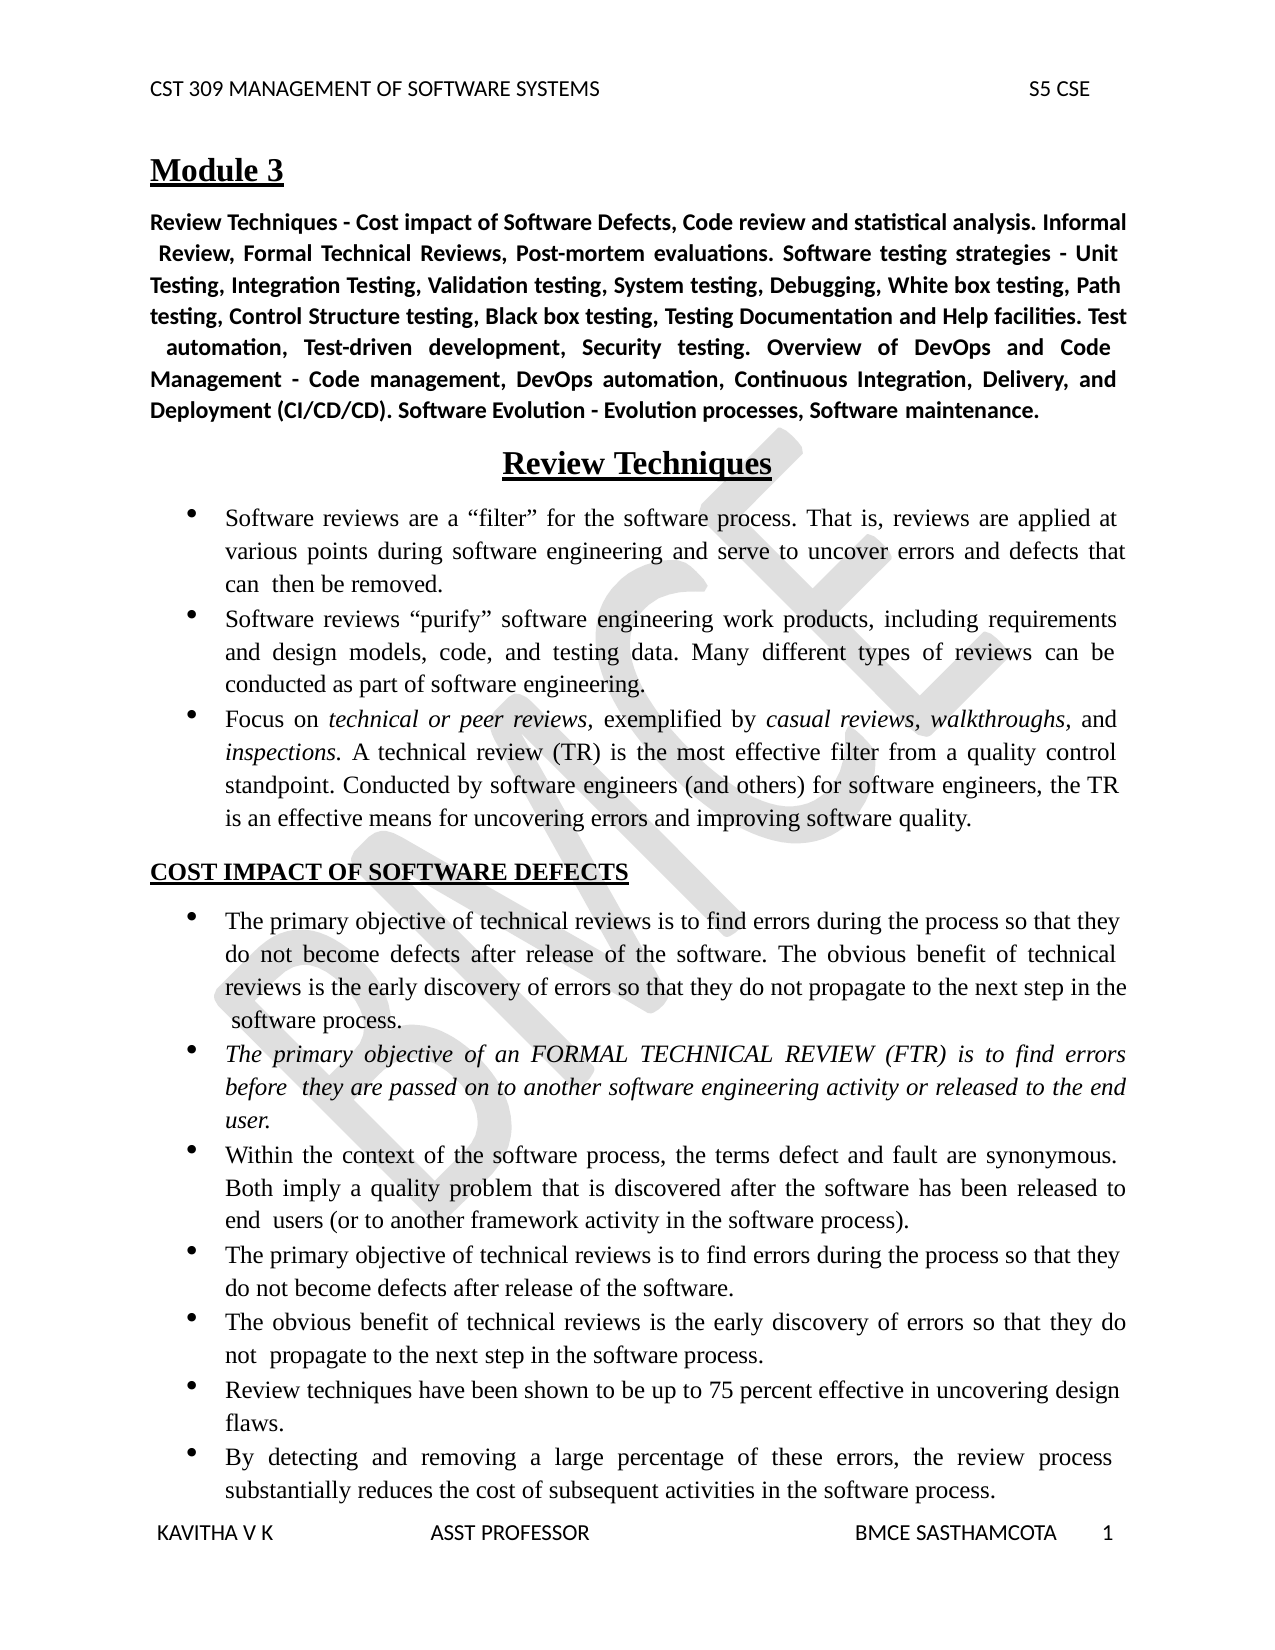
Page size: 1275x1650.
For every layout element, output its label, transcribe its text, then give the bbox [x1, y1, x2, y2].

text_box S5 CSE [1027, 71, 1093, 101]
text_box KAVITHA V K [154, 1521, 278, 1546]
slide_number BMCE SASTHAMCOTA [853, 1521, 1063, 1650]
text_box Module 3 Review Techniques - Cost impact of Software Defects, Code review and statistical analysis. Informal Review, Formal Technical Reviews, Post-mortem evaluations. Software testing strategies - Unit Testing, Integration Testing, Validation testing, System testing, Debugging, White box testing, Path testing, Control Structure testing, Black box testing, Testing Documentation and Help facilities. Test automation, Test-driven development, Security testing. Overview of DevOps and Code Management - Code management, DevOps automation, Continuous Integration, Delivery, and Deployment (CI/CD/CD). Software Evolution - Evolution processes, Software maintenance. Review Techniques Software reviews are a “filter” for the software process. That is, reviews are applied at various points during software engineering and serve to uncover errors and defects that can then be removed. Software reviews “purify” software engineering work products, including requirements and design models, code, and testing data. Many different types of reviews can be conducted as part of software engineering. Focus on technical or peer reviews, exemplified by casual reviews, walkthroughs, and inspections. A technical review (TR) is the most effective filter from a quality control standpoint. Conducted by software engineers (and others) for software engineers, the TR is an effective means for uncovering errors and improving software quality. COST IMPACT OF SOFTWARE DEFECTS The primary objective of technical reviews is to find errors during the process so that they do not become defects after release of the software. The obvious benefit of technical reviews is the early discovery of errors so that they do not propagate to the next step in the software process. The primary objective of an FORMAL TECHNICAL REVIEW (FTR) is to find errors before they are passed on to another software engineering activity or released to the end user. Within the context of the software process, the terms defect and fault are synonymous. Both imply a quality problem that is discovered after the software has been released to end users (or to another framework activity in the software process). The primary objective of technical reviews is to find errors during the process so that they do not become defects after release of the software. The obvious benefit of technical reviews is the early discovery of errors so that they do not propagate to the next step in the software process. Review techniques have been shown to be up to 75 percent effective in uncovering design flaws. By detecting and removing a large percentage of these errors, the review process substantially reduces the cost of subsequent activities in the software process. [147, 145, 1128, 1504]
slide_number 1 [1095, 1521, 1132, 1650]
text_box CST 309 MANAGEMENT OF SOFTWARE SYSTEMS [147, 71, 606, 101]
footer ASST PROFESSOR [428, 1521, 594, 1650]
